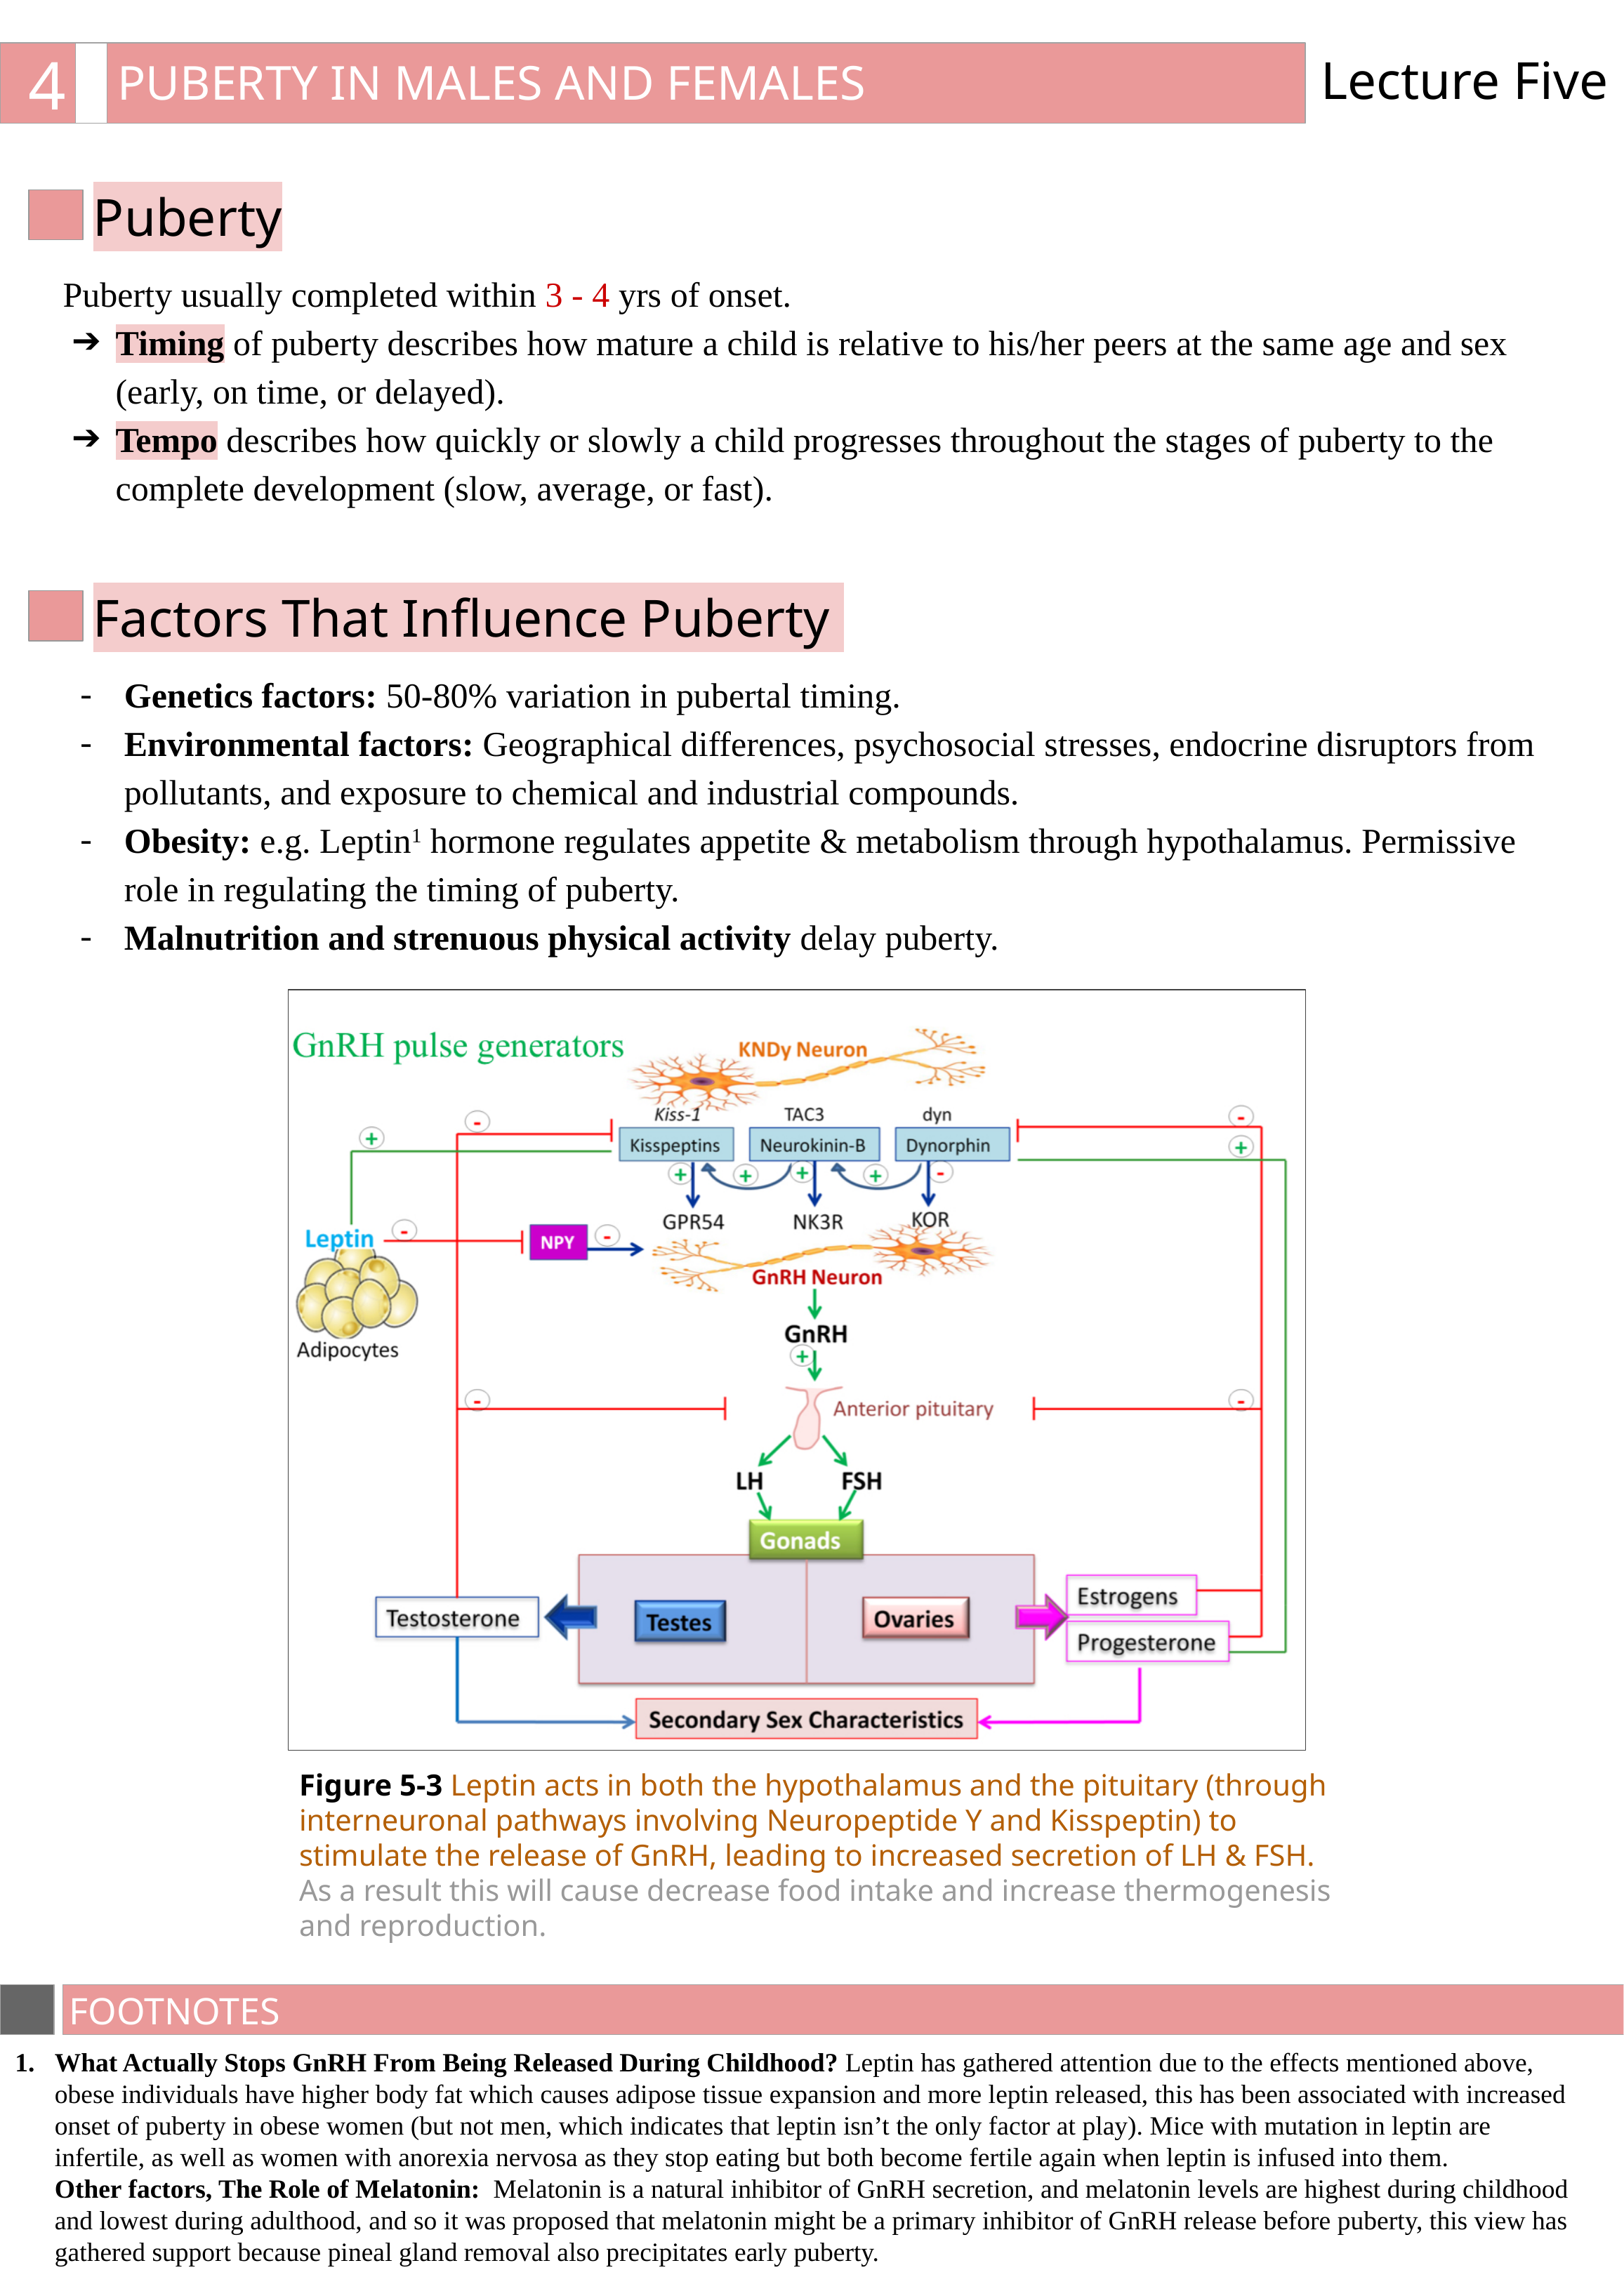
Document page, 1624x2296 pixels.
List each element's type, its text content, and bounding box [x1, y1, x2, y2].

text_box [0, 1984, 54, 2034]
text_box 4 [21, 37, 76, 118]
text_box Puberty [82, 174, 1309, 255]
text_box PUBERTY IN MALES AND FEMALES [107, 42, 1356, 124]
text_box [28, 575, 1309, 656]
text_box Lecture Five [1314, 41, 1624, 153]
text_box [0, 42, 75, 124]
text_box FOOTNOTES [62, 1984, 1624, 2035]
text_box [75, 42, 107, 124]
text_box Puberty usually completed within 3 - 4 yrs of onset. Timing of puberty describes how mature a child is relative to his/her peers at the same age and sex (early, on time, or delayed). Tempo describes how quickly or slowly a child progresses throughout the stages of puberty to the complete development (slow, average, or fast). [52, 255, 1556, 513]
text_box Genetics factors: 50-80% variation in pubertal timing. Environmental factors: Geographical differences, psychosocial stresses, endocrine disruptors from pollutants, and exposure to chemical and industrial compounds. Obesity: e.g. Leptin1 hormone regulates appetite & metabolism through hypothalamus. Permissive role in regulating the timing of puberty. Malnutrition and strenuous physical activity delay puberty. [60, 656, 1564, 960]
text_box Figure 5-3 Leptin acts in both the hypothalamus and the pituitary (through interneuronal pathways involving Neuropeptide Y and Kisspeptin) to stimulate the release of GnRH, leading to increased secretion of LH & FSH. As a result this will cause decrease food intake and increase thermogenesis and reproduction. [289, 1756, 1349, 1924]
picture [288, 990, 1306, 1750]
text_box [28, 190, 82, 240]
text_box What Actually Stops GnRH From Being Released During Childhood? Leptin has gathered attention due to the effects mentioned above, obese individuals have higher body fat which causes adipose tissue expansion and more leptin released, this has been associated with increased onset of puberty in obese women (but not men, which indicates that leptin isn’t the only factor at play). Mice with mutation in leptin are infertile, as well as women with anorexia nervosa as they stop eating but both become fertile again when leptin is infused into them. Other factors, The Role of Melatonin: Melatonin is a natural inhibitor of GnRH secretion, and melatonin levels are highest during childhood and lowest during adulthood, and so it was proposed that melatonin might be a primary inhibitor of GnRH release before puberty, this view has gathered support because pineal gland removal also precipitates early puberty. [0, 2034, 1599, 2244]
